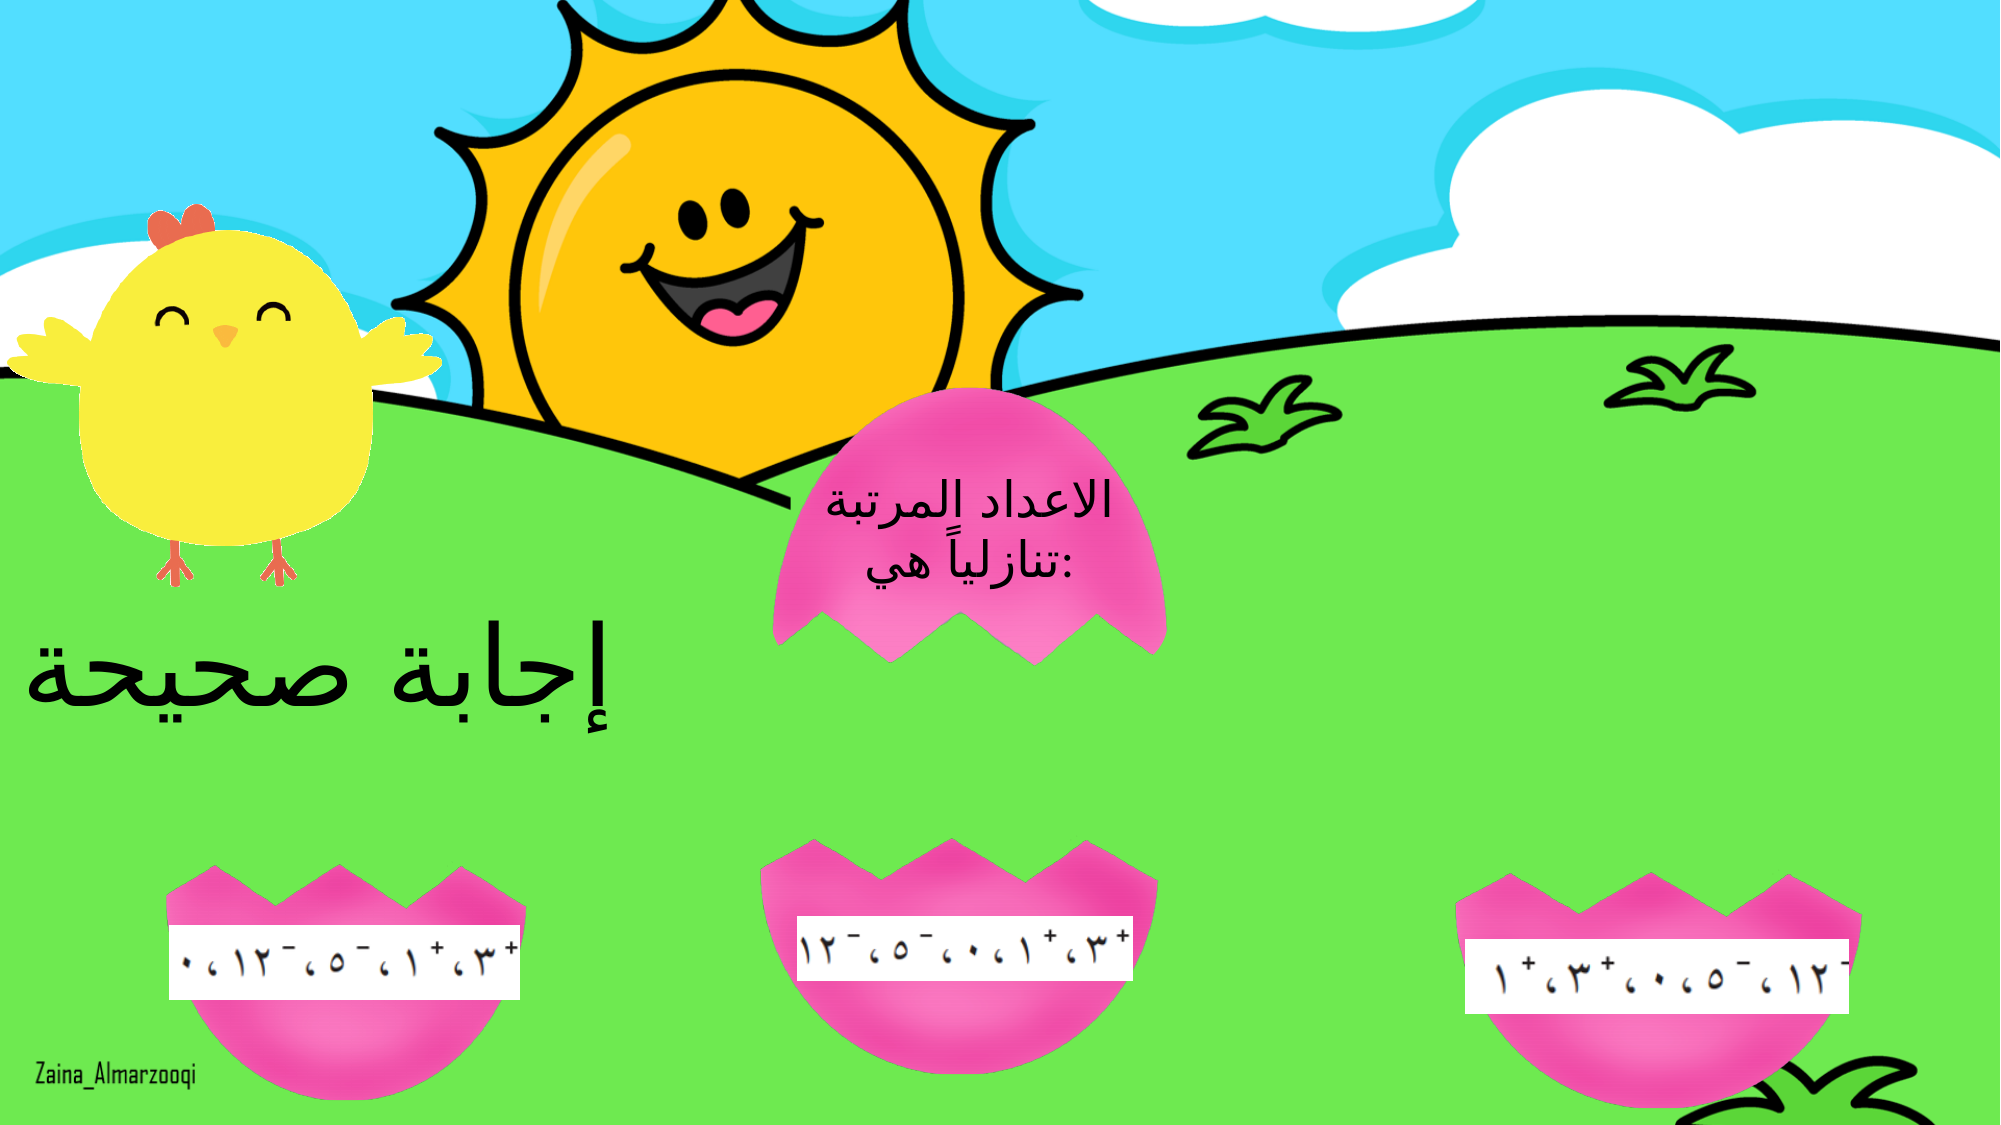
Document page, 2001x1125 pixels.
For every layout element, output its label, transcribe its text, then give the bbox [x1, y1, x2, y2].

text_box [164, 860, 528, 1102]
text_box إجابة صحيحة [6, 586, 629, 737]
text_box [1453, 868, 1864, 1110]
picture [0, 0, 2000, 1125]
text_box الاعداد المرتبة تنازلياً هي: [770, 386, 1169, 669]
text_box [758, 834, 1160, 1076]
